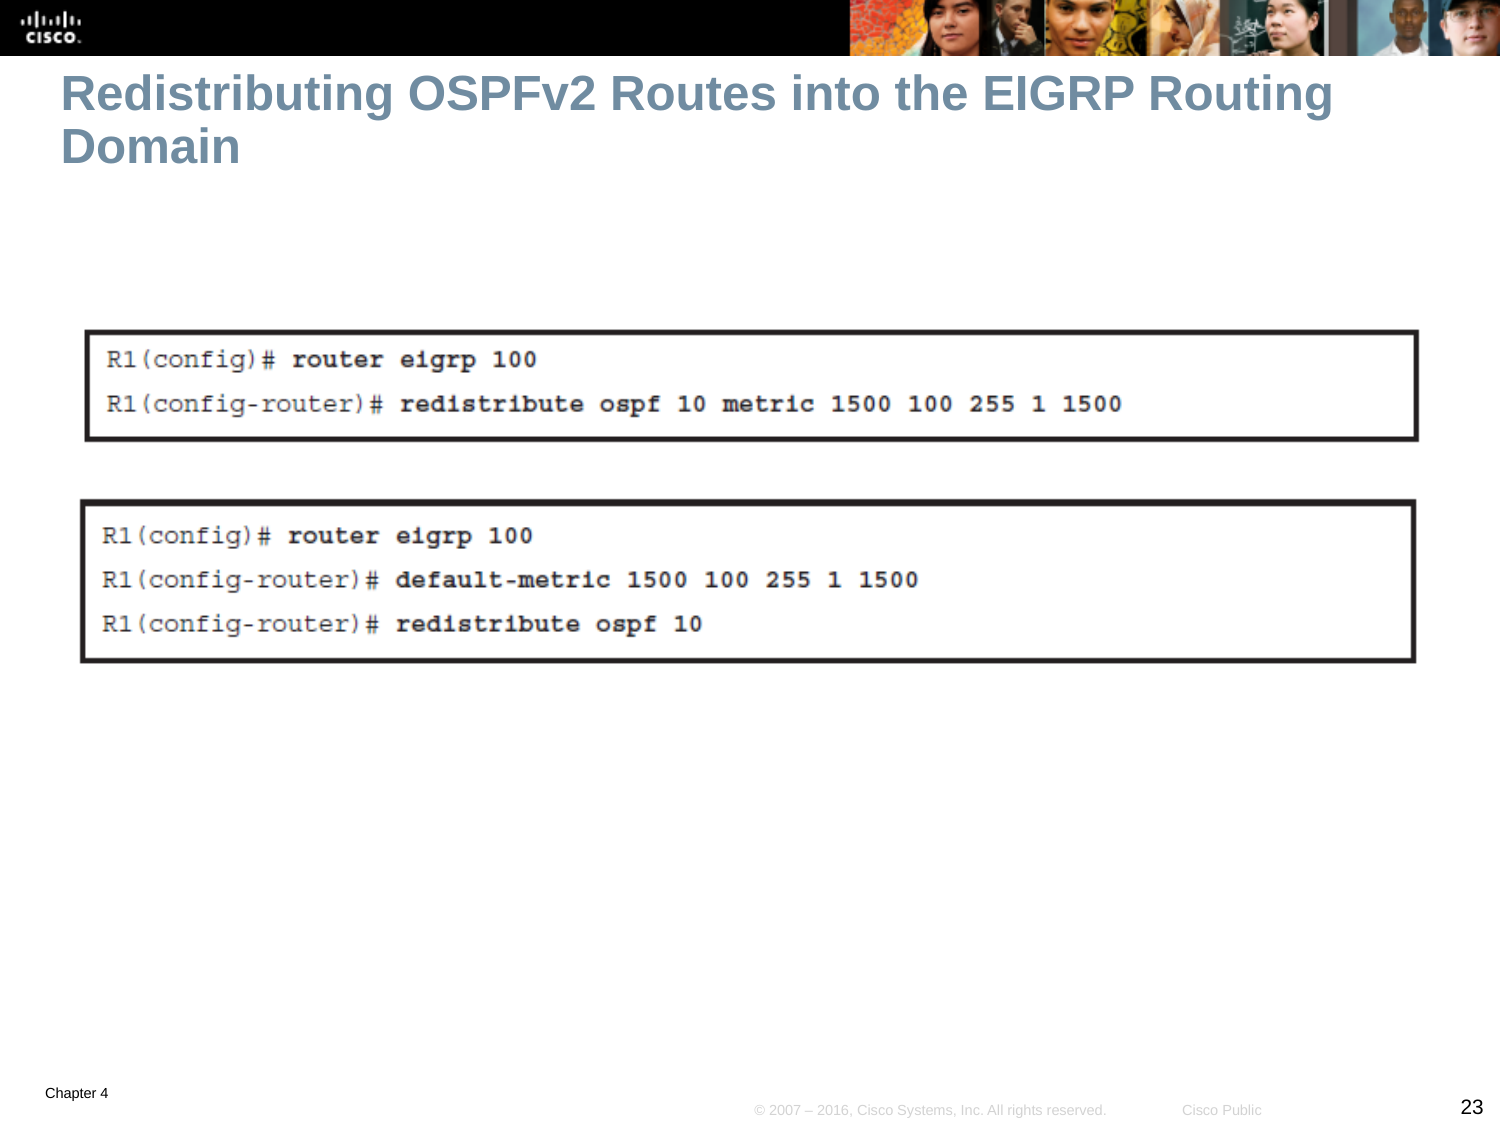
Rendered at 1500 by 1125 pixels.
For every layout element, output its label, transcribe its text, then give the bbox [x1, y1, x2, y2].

picture [78, 323, 1426, 451]
picture [0, 0, 1500, 56]
title Redistributing OSPFv2 Routes into the EIGRP Routing Domain [45, 59, 1444, 182]
picture [70, 496, 1425, 668]
